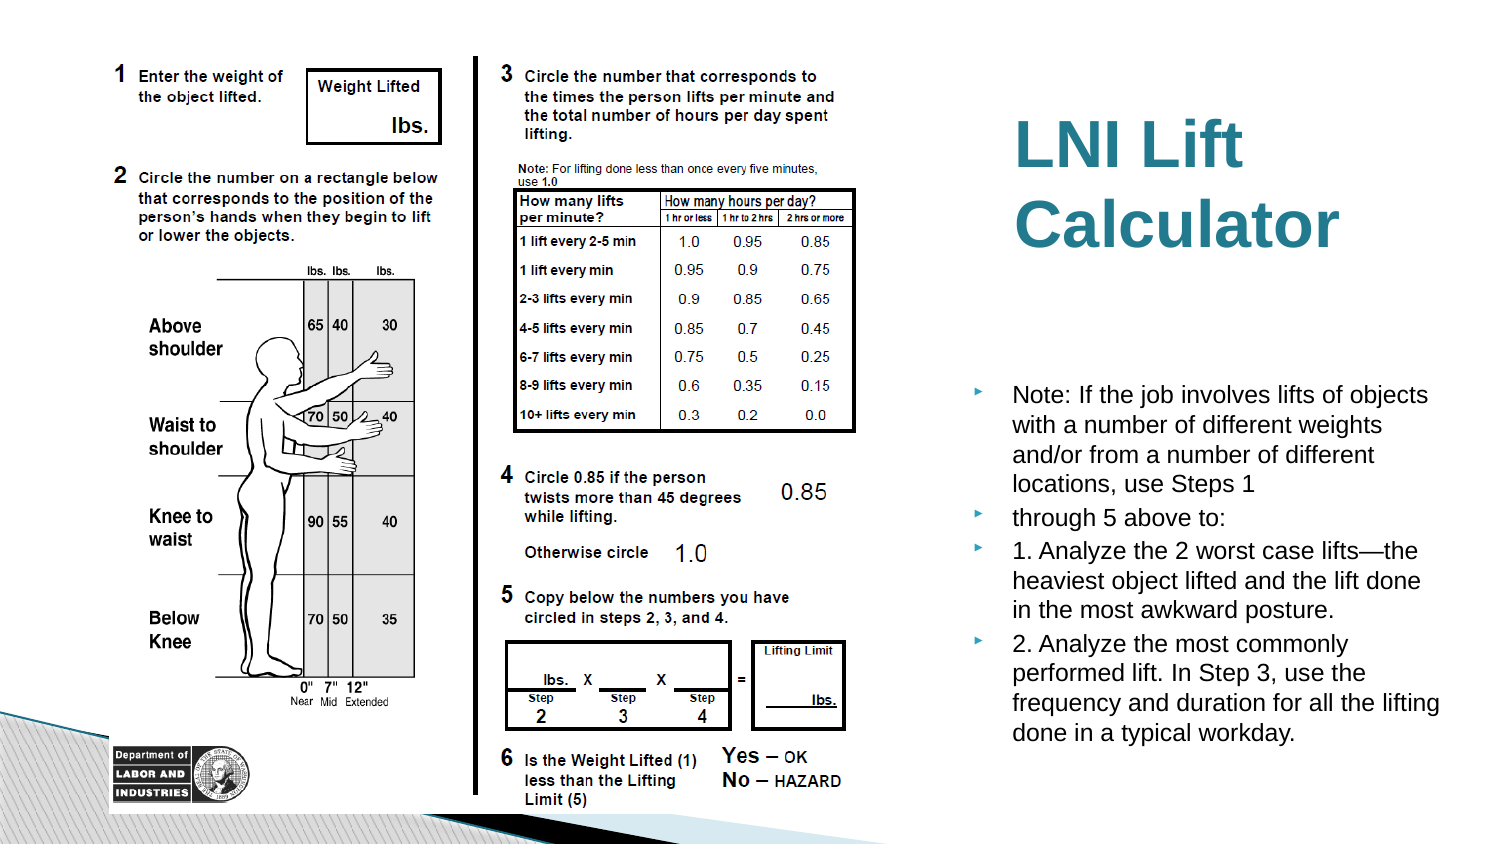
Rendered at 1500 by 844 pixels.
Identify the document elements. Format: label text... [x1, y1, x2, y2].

list Note: If the job involves lifts of objects with a number of different weights and/or from a number of different locations, use Steps 1 through 5 above to: 1. Analyze the 2 worst case lifts—the heaviest object lifted and the lift done in the most awkward posture. 2. Analyze the most commonly performed lift. In Step 3, use the frequency and duration for all the lifting done in a typical workday. [941, 371, 1458, 763]
title LNI Lift Calculator [999, 59, 1475, 304]
picture [108, 56, 865, 815]
